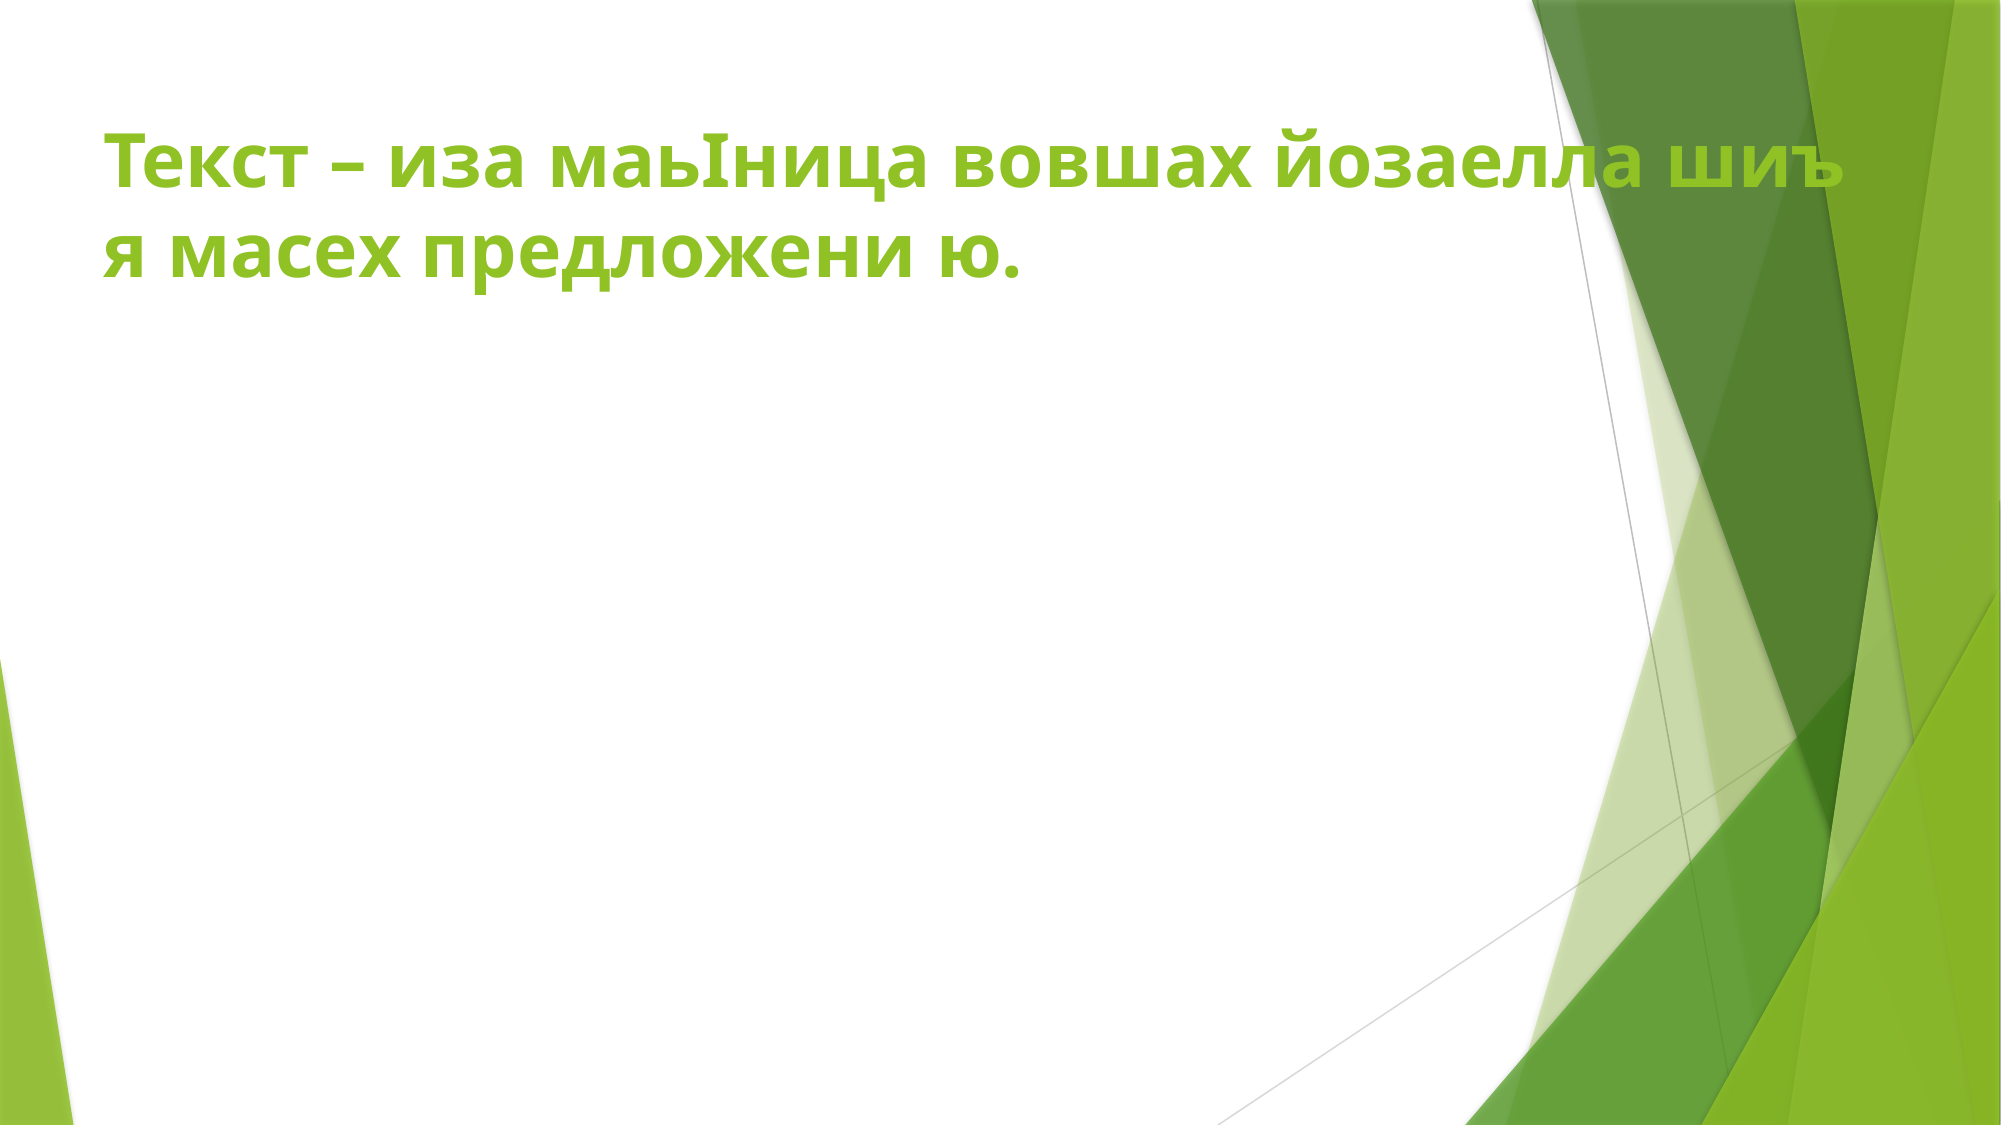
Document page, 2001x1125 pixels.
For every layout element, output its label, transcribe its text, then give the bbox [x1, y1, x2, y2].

title Текст – иза маьIница вовшах йозаелла шиъ я масех предложени ю. [88, 990, 1910, 1041]
list [26, 105, 1955, 990]
